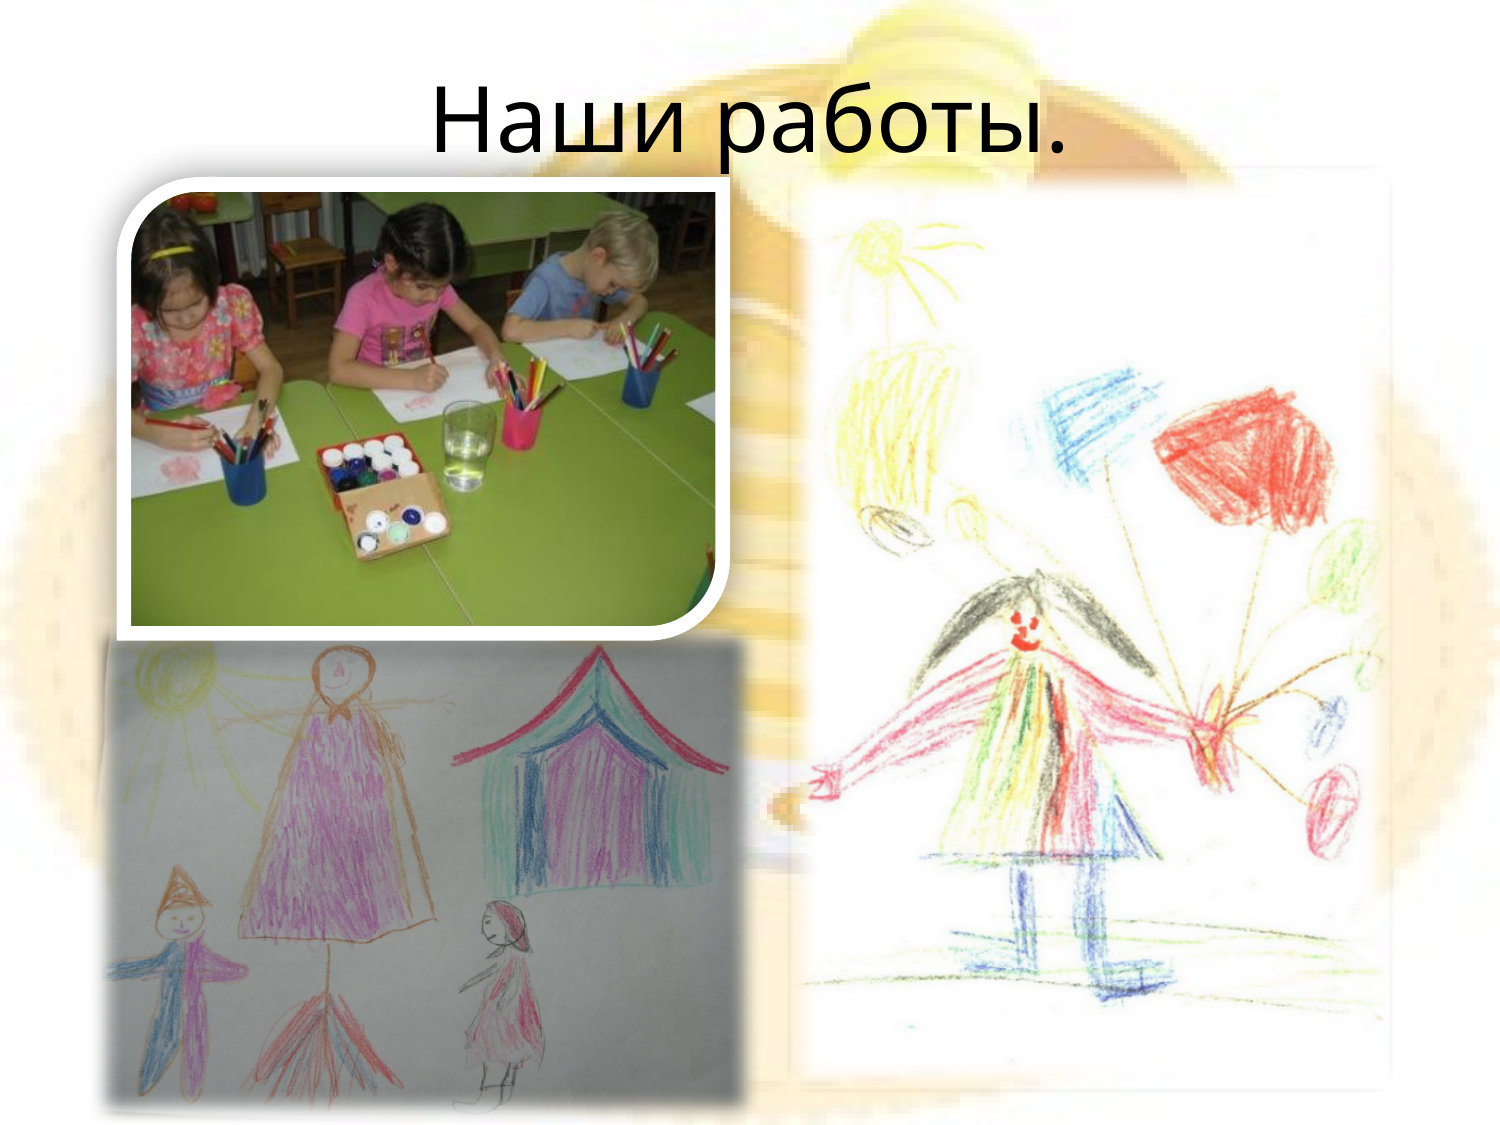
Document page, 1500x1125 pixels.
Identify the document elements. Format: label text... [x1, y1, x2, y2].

picture [784, 163, 1395, 1095]
picture [88, 184, 763, 1125]
title Наши работы. [75, 45, 1425, 188]
